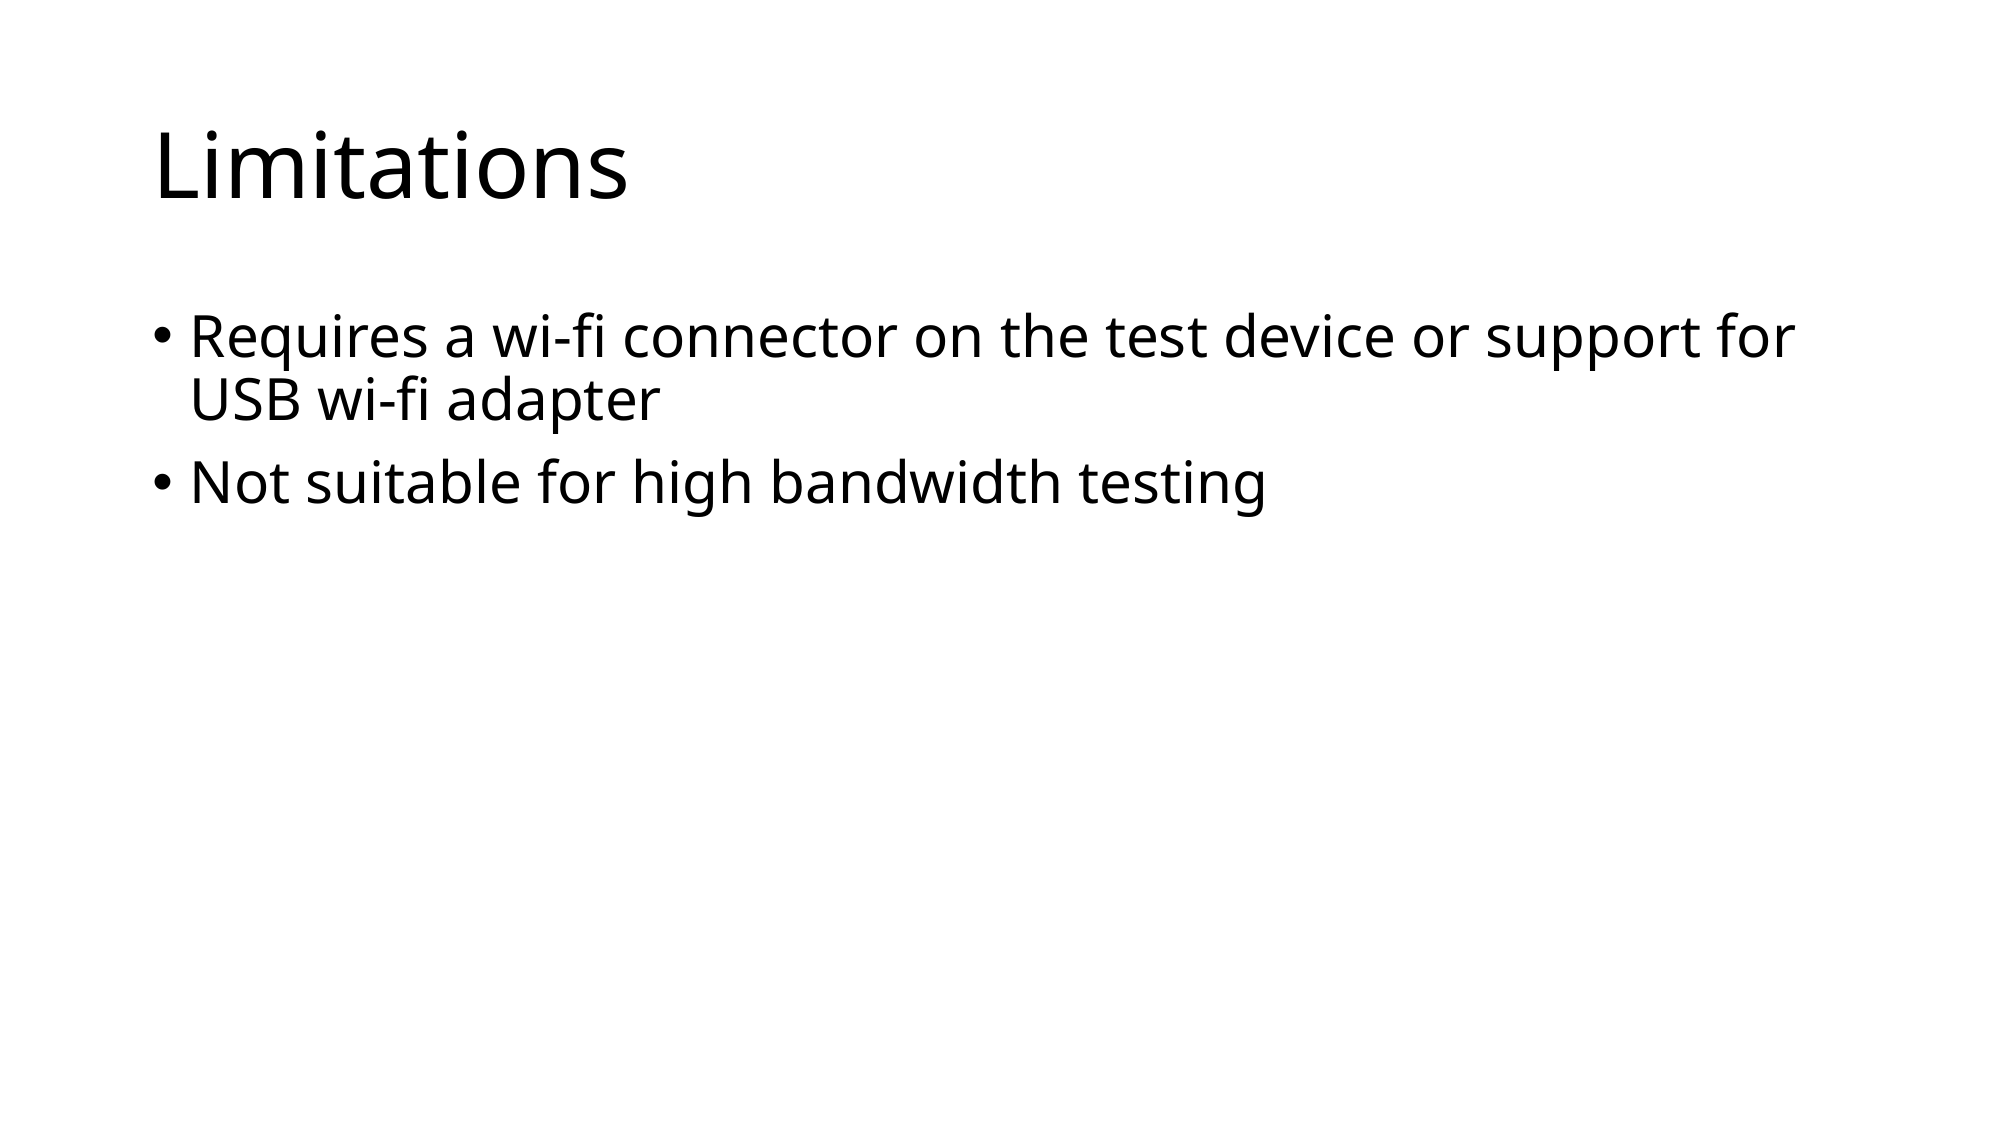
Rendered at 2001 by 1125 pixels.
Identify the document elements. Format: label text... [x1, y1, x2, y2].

title Limitations [137, 59, 1863, 278]
list Requires a wi-fi connector on the test device or support for USB wi-fi adapter Not suitable for high bandwidth testing [137, 299, 1863, 1014]
